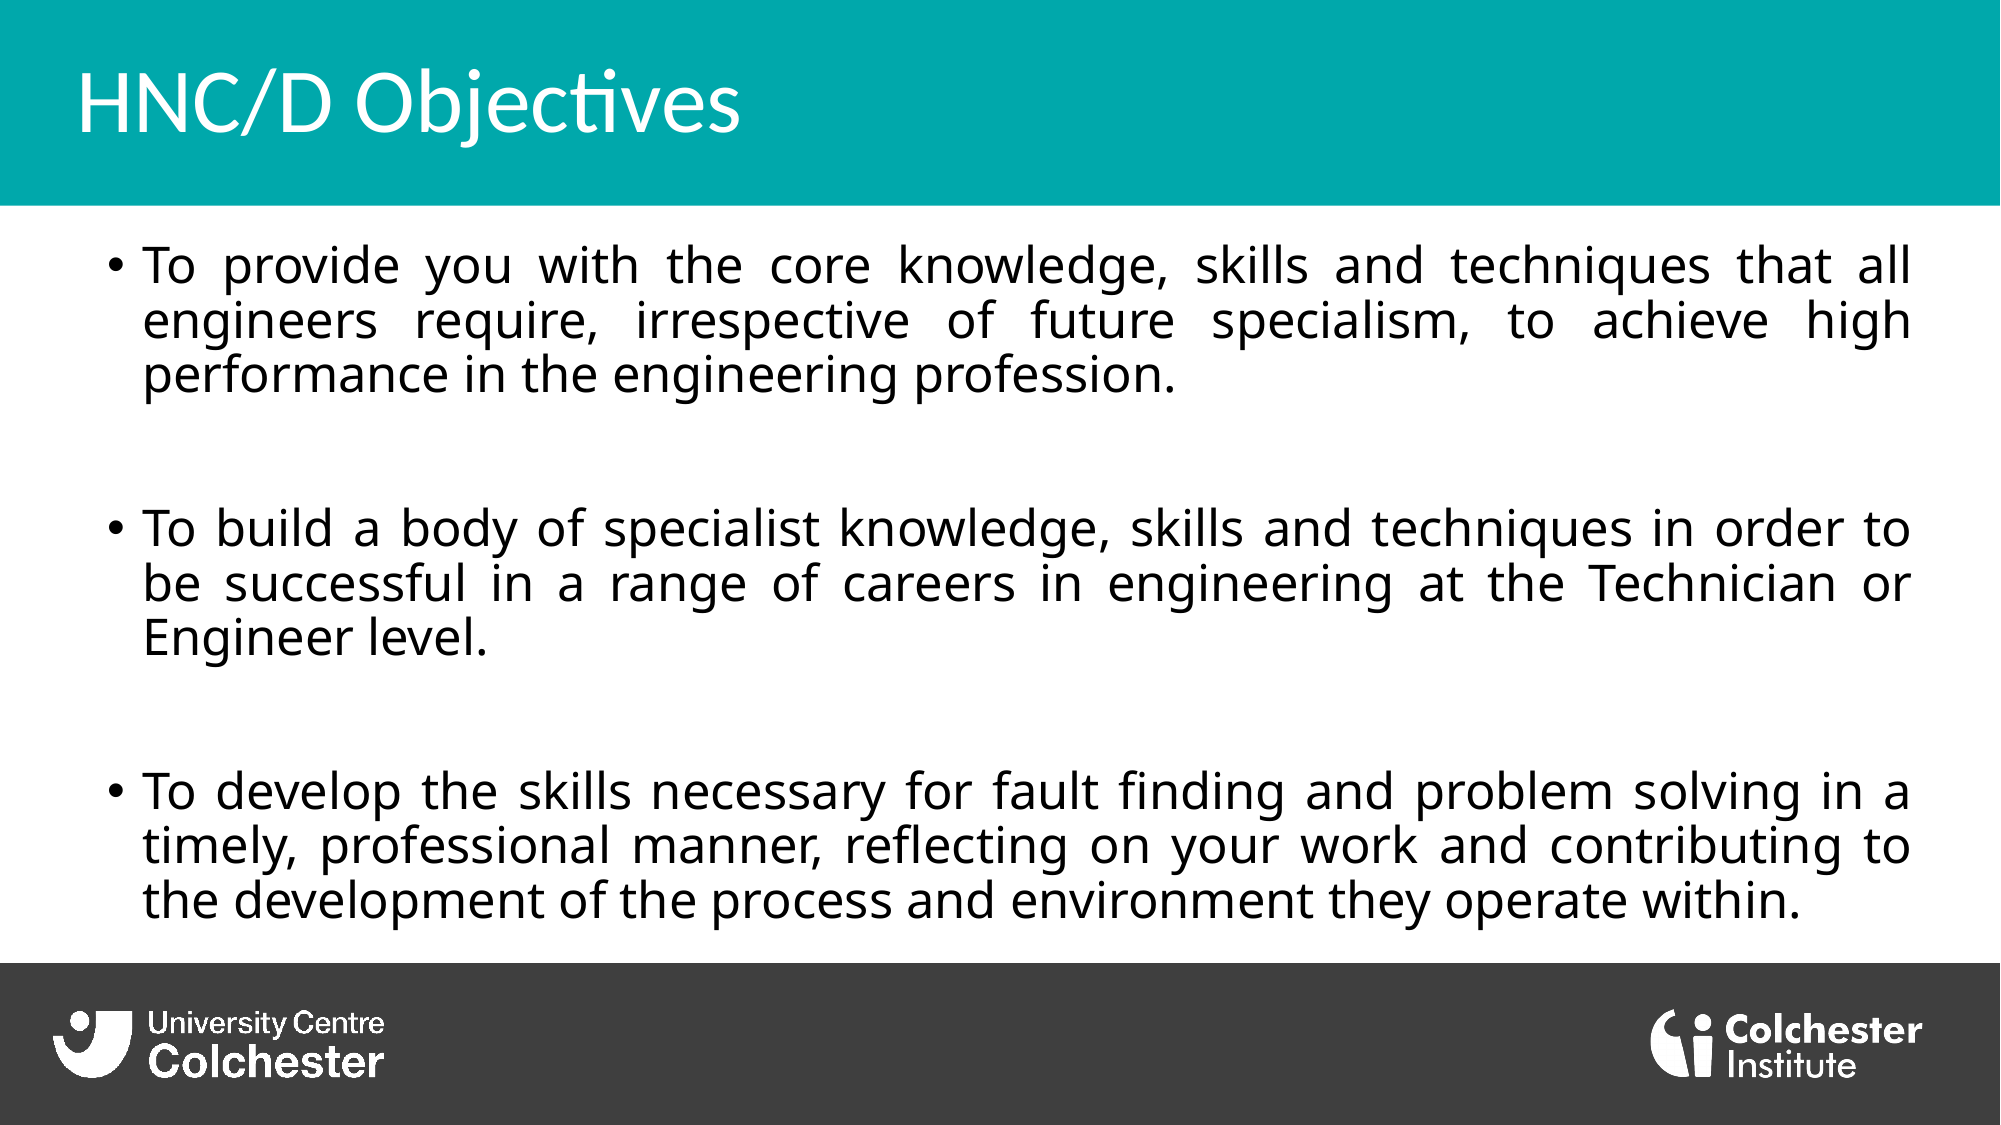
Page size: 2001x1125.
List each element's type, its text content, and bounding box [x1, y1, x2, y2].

list To provide you with the core knowledge, skills and techniques that all engineers require, irrespective of future specialism, to achieve high performance in the engineering profession. To build a body of specialist knowledge, skills and techniques in order to be successful in a range of careers in engineering at the Technician or Engineer level. To develop the skills necessary for fault finding and problem solving in a timely, professional manner, reflecting on your work and contributing to the development of the process and environment they operate within. [92, 232, 1930, 947]
picture [1650, 1009, 1923, 1078]
text_box [0, 0, 2000, 207]
text_box [0, 963, 2000, 1125]
picture [53, 1010, 384, 1078]
title HNC/D Objectives [61, 43, 1787, 262]
